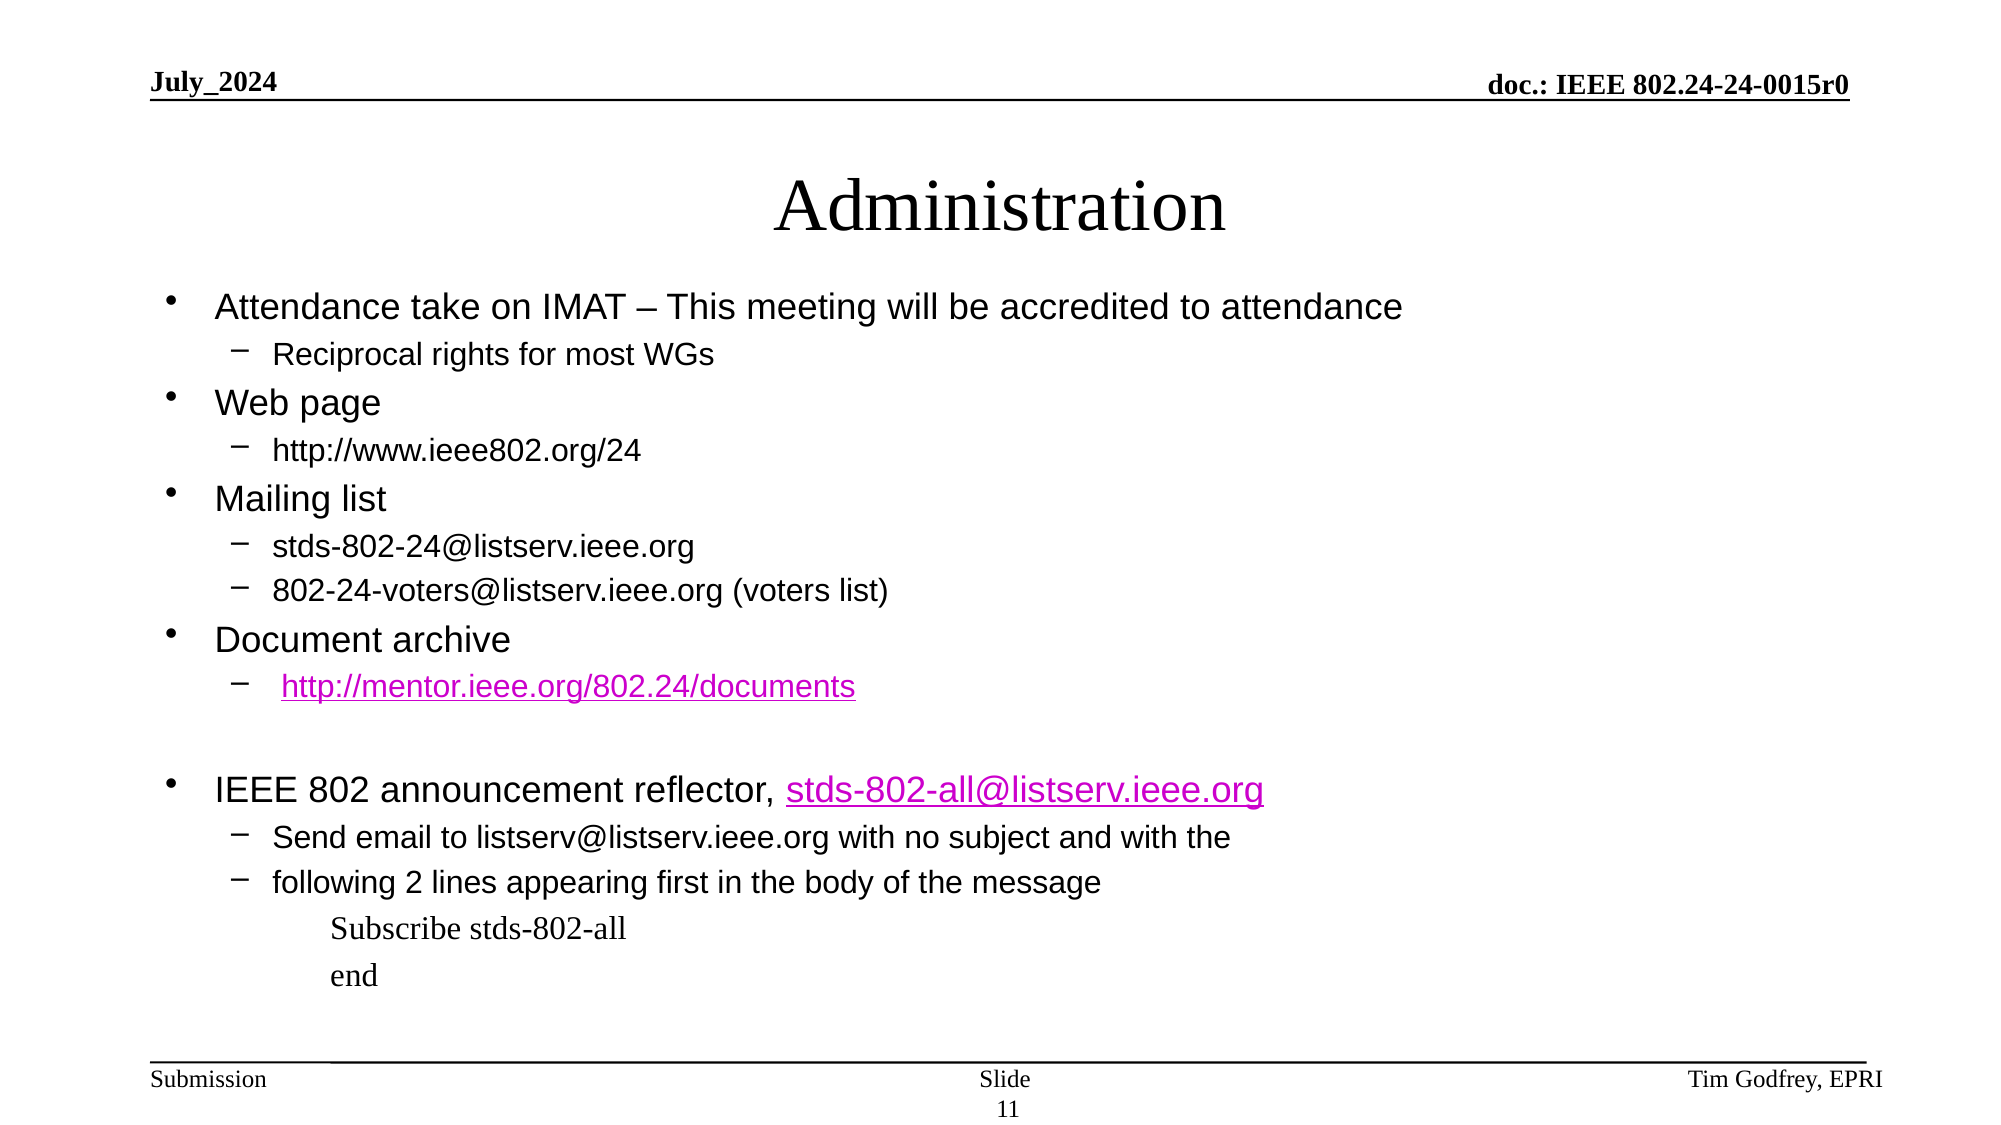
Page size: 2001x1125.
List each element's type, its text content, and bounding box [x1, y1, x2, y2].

title Administration [150, 112, 1850, 275]
slide_number Slide 11 [972, 1062, 1044, 1093]
list Attendance take on IMAT – This meeting will be accredited to attendance Reciprocal rights for most WGs Web page http://www.ieee802.org/24 Mailing list stds-802-24@listserv.ieee.org 802-24-voters@listserv.ieee.org (voters list) Document archive http://mentor.ieee.org/802.24/documents IEEE 802 announcement reflector, stds-802-all@listserv.ieee.org Send email to listserv@listserv.ieee.org with no subject and with the following 2 lines appearing first in the body of the message Subscribe stds-802-all end [150, 275, 1884, 1013]
footer Tim Godfrey, EPRI [1200, 1062, 1884, 1108]
